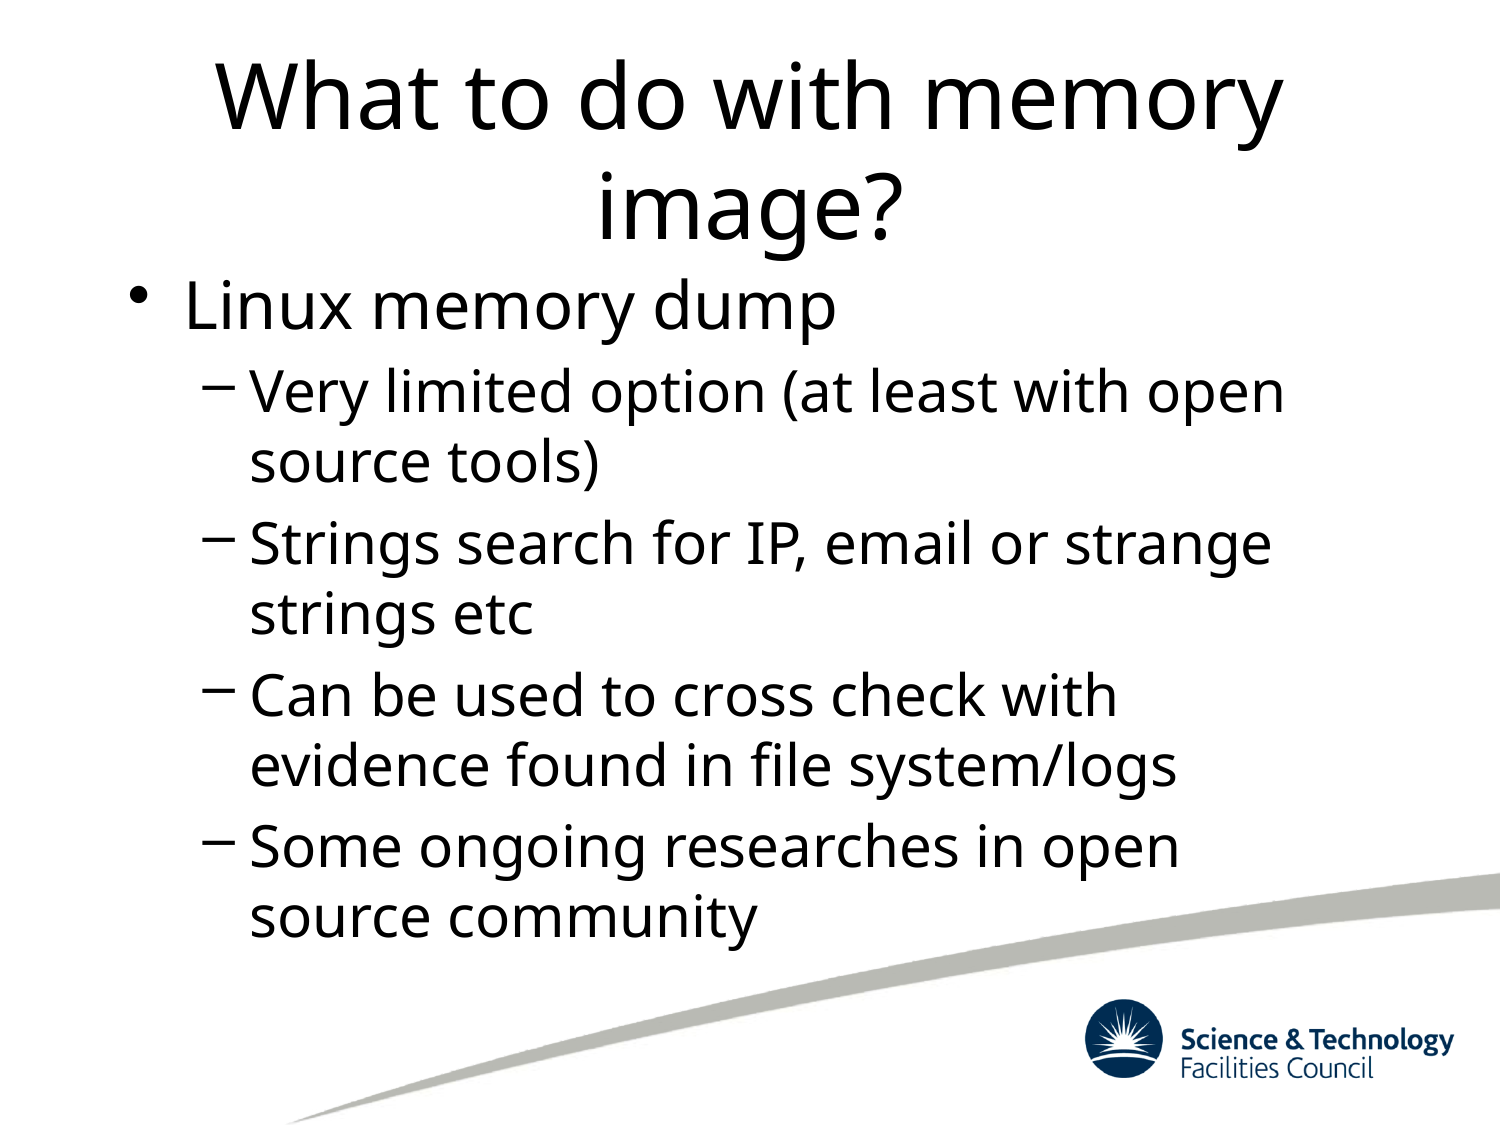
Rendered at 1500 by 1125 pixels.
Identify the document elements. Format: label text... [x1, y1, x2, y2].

title What to do with memory image? [112, 54, 1388, 243]
list Linux memory dump Very limited option (at least with open source tools) Strings search for IP, email or strange strings etc Can be used to cross check with evidence found in file system/logs Some ongoing researches in open source community [112, 255, 1388, 950]
picture [278, 872, 1500, 1125]
